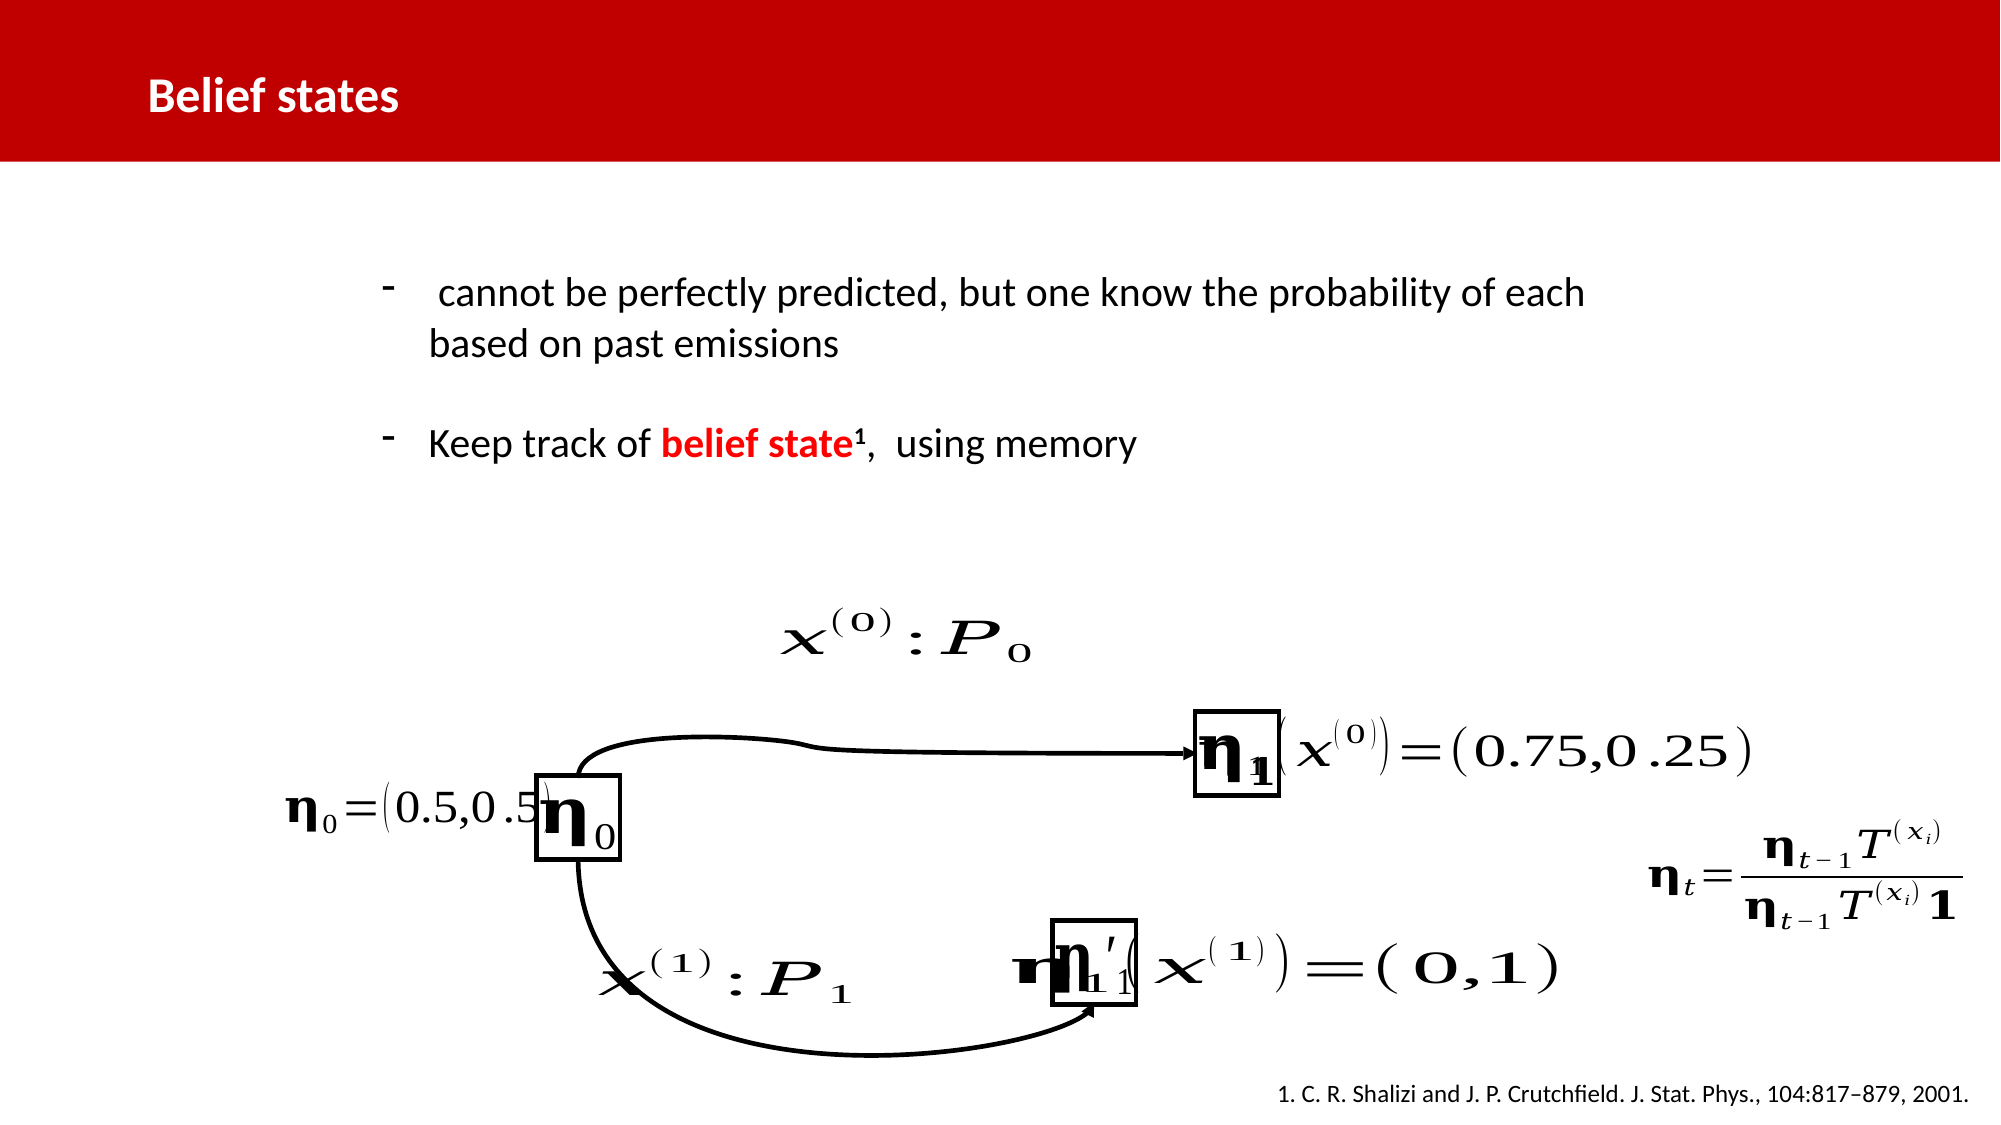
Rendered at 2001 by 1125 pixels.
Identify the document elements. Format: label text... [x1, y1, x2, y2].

text_box Belief states [132, 54, 698, 130]
text_box 1. C. R. Shalizi and J. P. Crutchfield. J. Stat. Phys., 104:817–879, 2001. [1262, 1070, 1990, 1116]
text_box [867, 436, 920, 1068]
text_box [0, 0, 2000, 163]
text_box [763, 671, 870, 1125]
